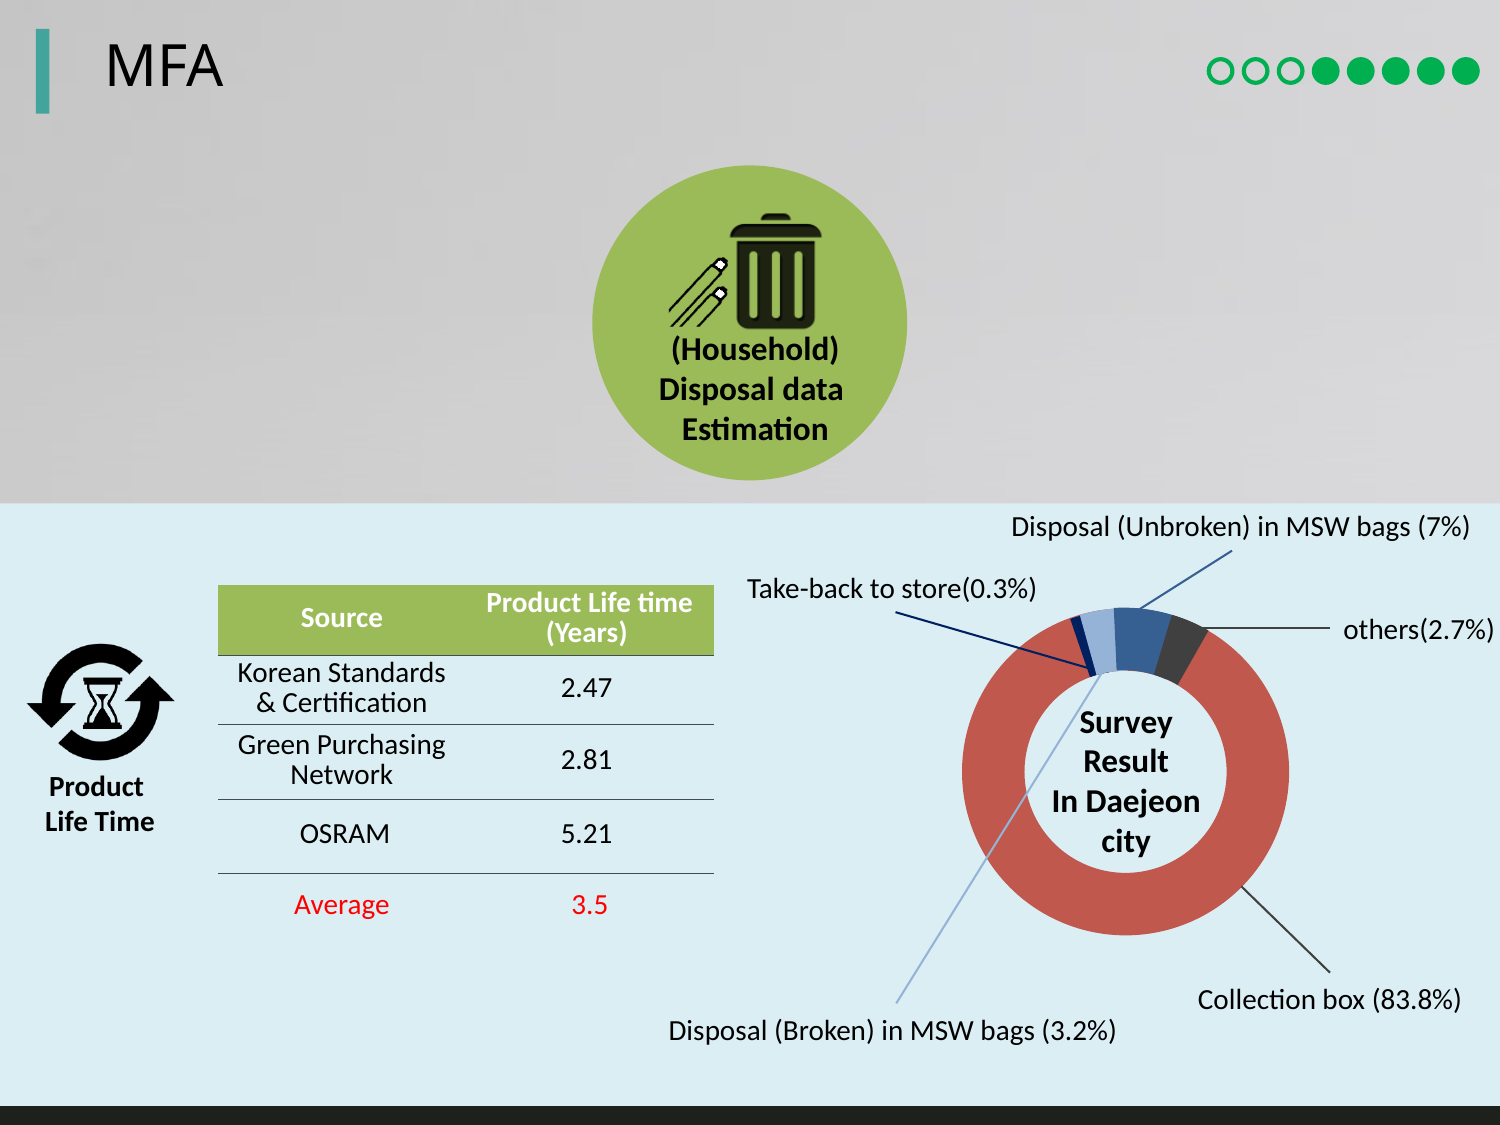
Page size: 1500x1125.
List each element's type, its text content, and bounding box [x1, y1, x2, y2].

text_box [34, 27, 52, 116]
table_cell Green Purchasing Network [218, 725, 466, 799]
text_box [1241, 886, 1331, 973]
text_box Disposal (Unbroken) in MSW bags (7%) [996, 500, 1493, 550]
table_cell 2.47 [466, 656, 714, 724]
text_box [7, 609, 192, 847]
text_box MFA [90, 20, 239, 106]
picture [0, 0, 1500, 501]
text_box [1208, 58, 1478, 84]
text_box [1095, 638, 1259, 908]
text_box Collection box (83.8%) [1183, 972, 1478, 1023]
table_header Product Life time (Years) [466, 585, 714, 655]
text_box Take-back to store(0.3%) [732, 562, 1059, 613]
table_cell Korean Standards & Certification [218, 656, 466, 724]
table_cell 3.5 [466, 874, 714, 941]
table_header Source [218, 585, 466, 655]
table_cell 2.81 [466, 725, 714, 799]
text_box others(2.7%) [1328, 603, 1500, 653]
text_box [0, 501, 1500, 1108]
table_cell Average [218, 874, 466, 941]
table_cell OSRAM [218, 800, 466, 873]
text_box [1138, 550, 1233, 610]
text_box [591, 165, 908, 481]
table_cell 5.21 [466, 800, 714, 873]
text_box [895, 612, 1092, 668]
text_box Disposal (Broken) in MSW bags (3.2%) [653, 1003, 1139, 1054]
picture [0, 1108, 1500, 1125]
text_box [895, 668, 1105, 1004]
